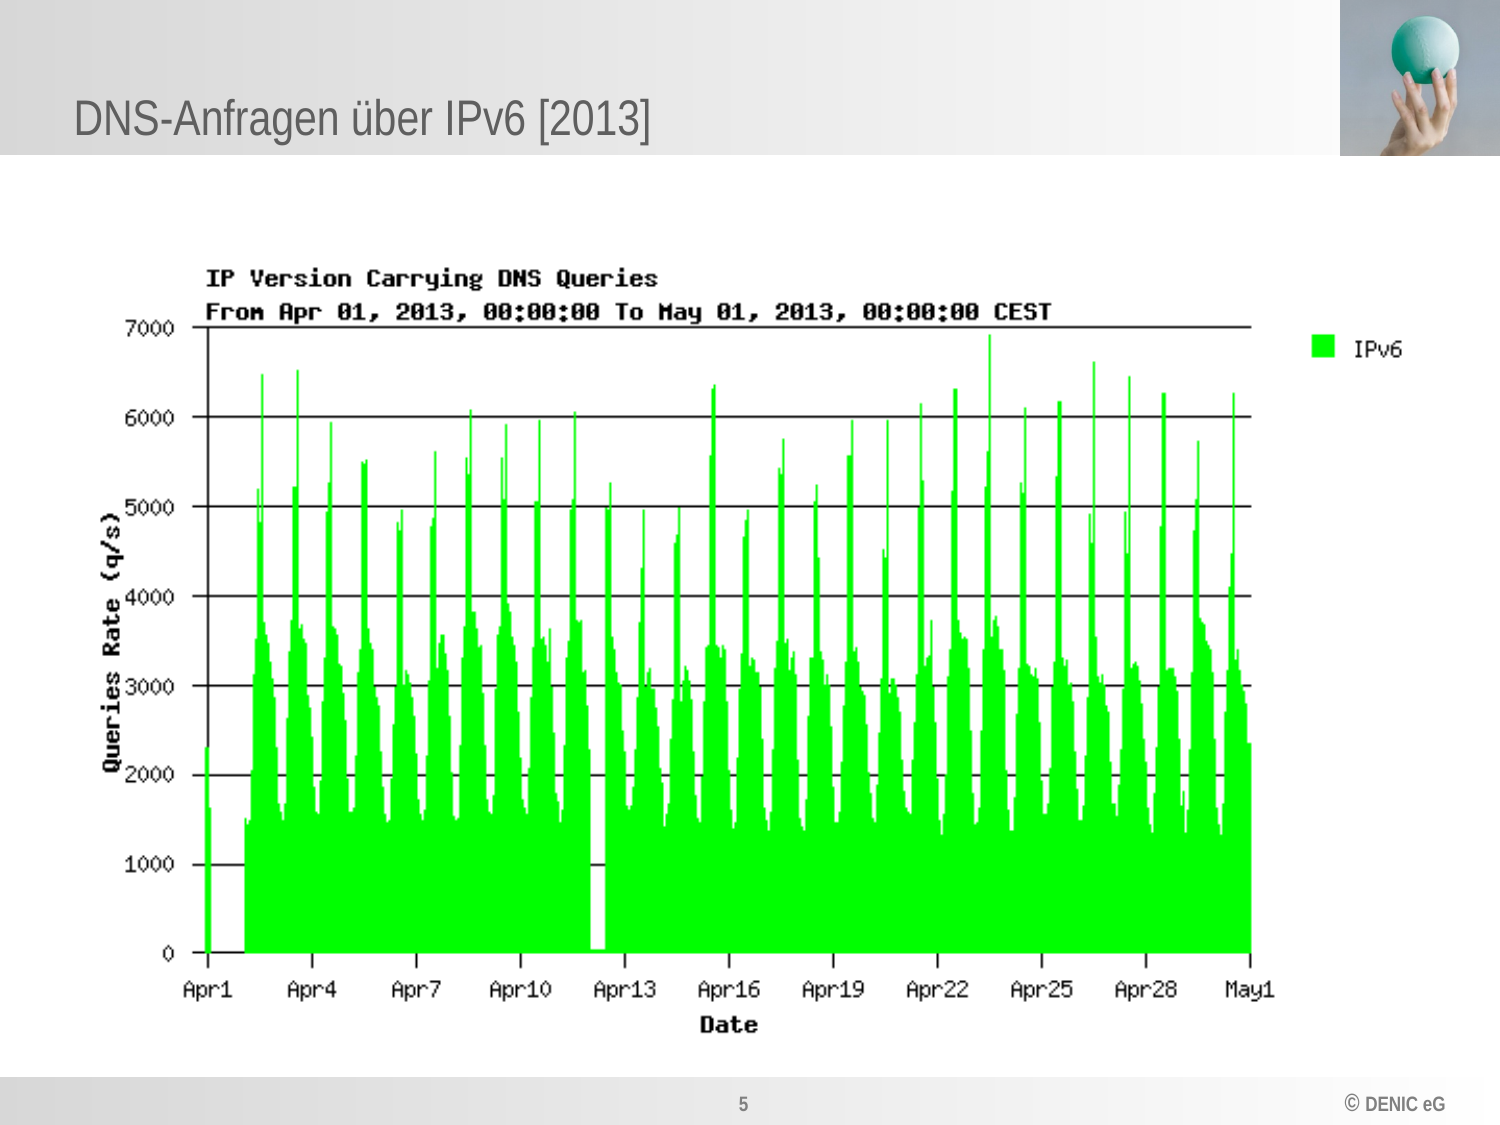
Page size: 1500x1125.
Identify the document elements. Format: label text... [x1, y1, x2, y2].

picture [1340, 0, 1500, 156]
footer 5 © DENIC eG [73, 1089, 1446, 1125]
picture [47, 212, 1453, 1078]
title DNS-Anfragen über IPv6 [2013] [73, 76, 1351, 146]
